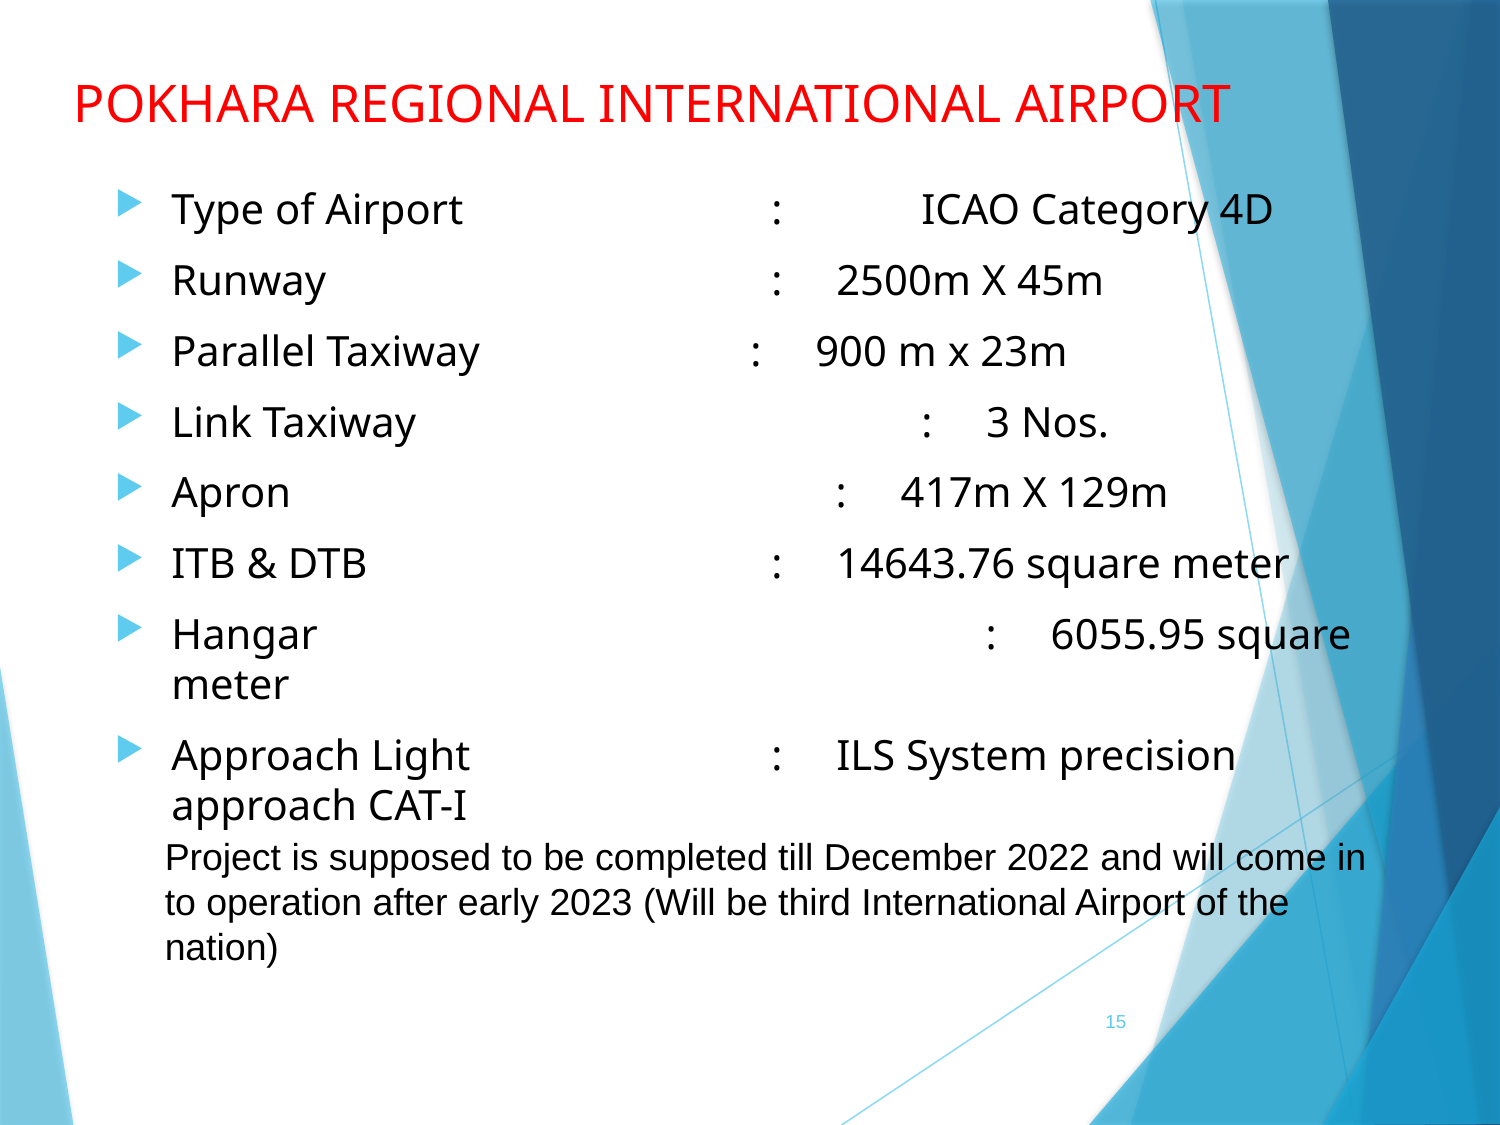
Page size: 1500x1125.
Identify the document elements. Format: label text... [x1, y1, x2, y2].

text_box Project is supposed to be completed till December 2022 and will come in to operation after early 2023 (Will be third International Airport of the nation) [150, 825, 1388, 975]
text_box POKHARA REGIONAL INTERNATIONAL AIRPORT [58, 62, 1288, 175]
list Type of Airport : ICAO Category 4D Runway : 2500m X 45m Parallel Taxiway : 900 m x 23m Link Taxiway : 3 Nos. Apron : 417m X 129m ITB & DTB : 14643.76 square meter Hangar : 6055.95 square meter Approach Light : ILS System precision approach CAT-I [99, 174, 1413, 992]
slide_number 15 [1057, 992, 1142, 1051]
